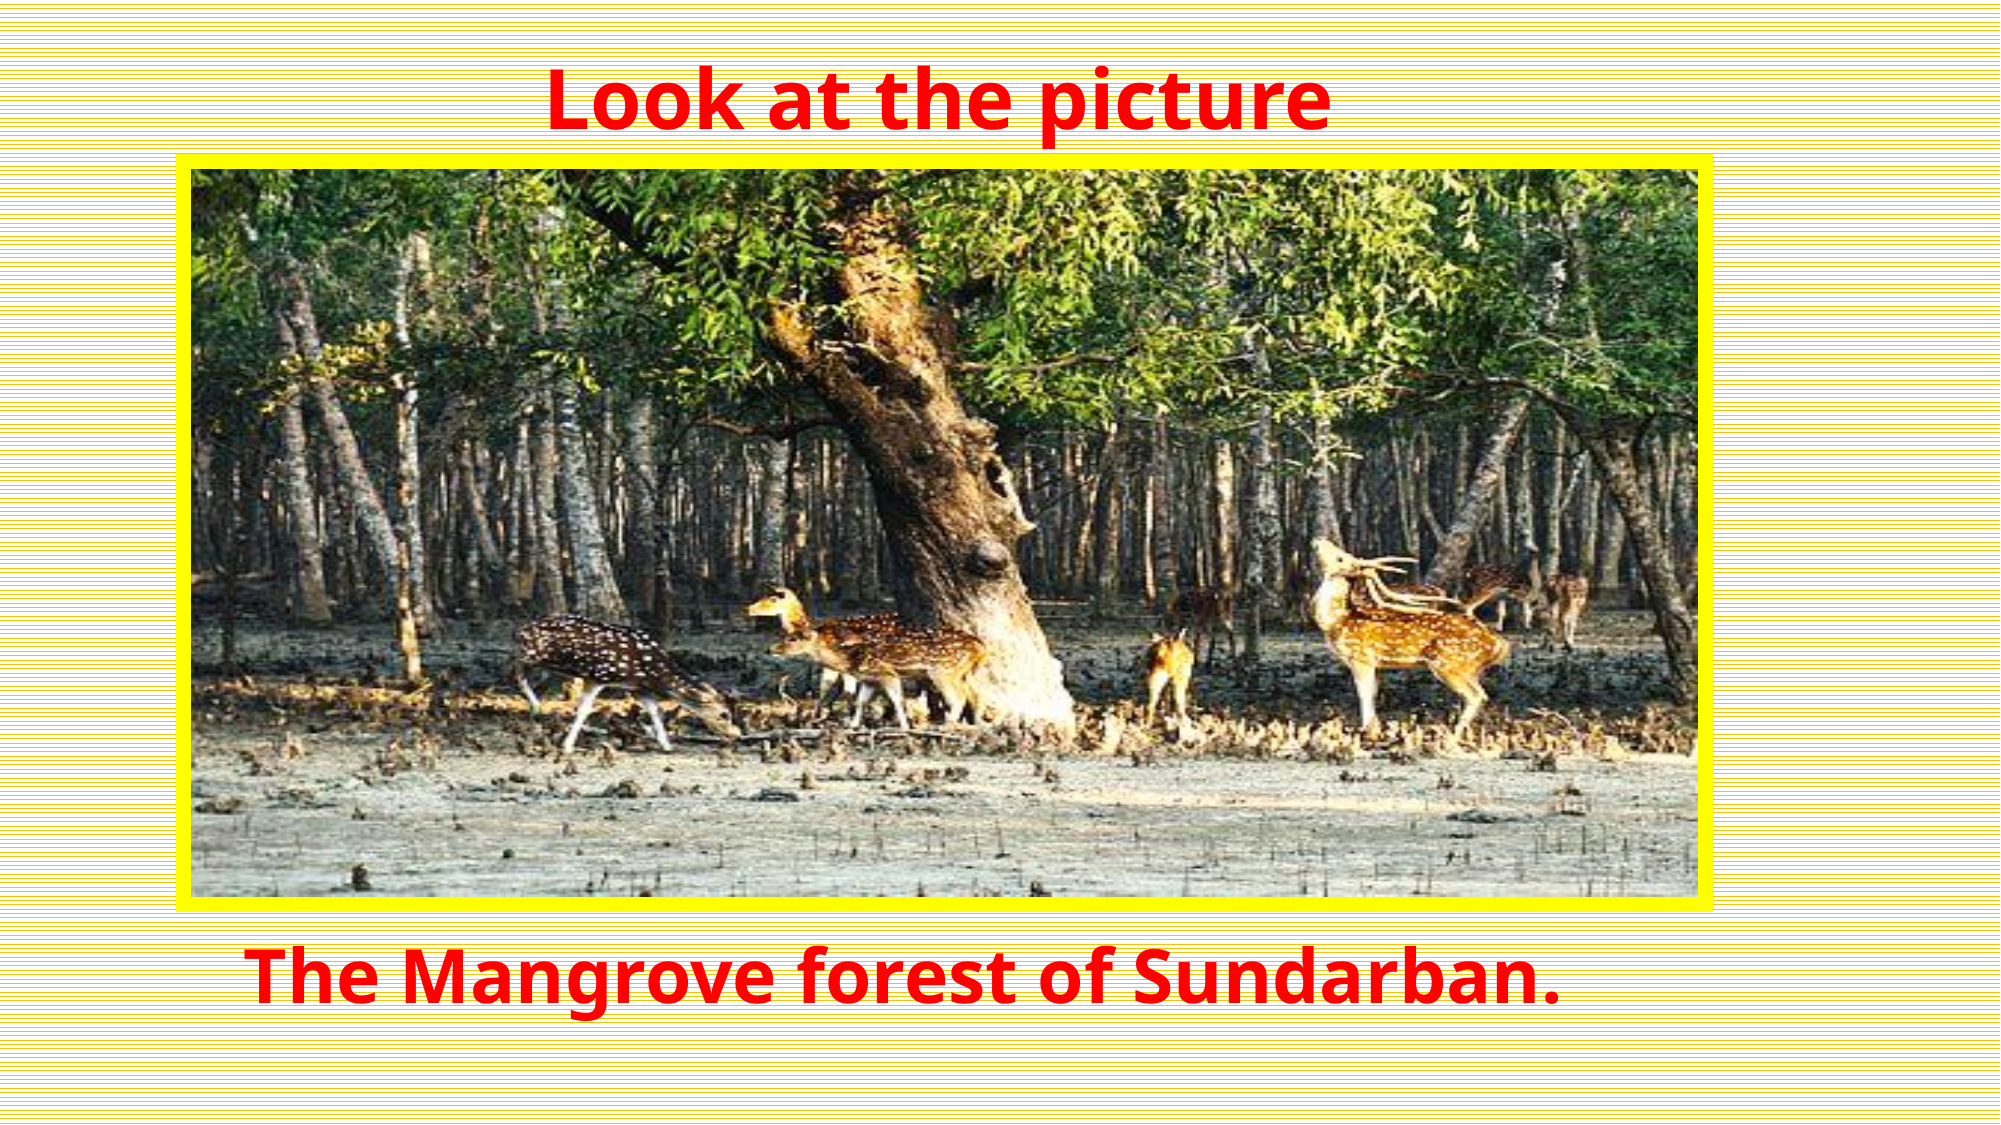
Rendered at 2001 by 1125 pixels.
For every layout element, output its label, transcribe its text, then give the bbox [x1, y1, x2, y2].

text_box The Mangrove forest of Sundarban. [228, 920, 1715, 1026]
picture [190, 168, 1699, 898]
text_box Look at the picture [323, 39, 1556, 154]
